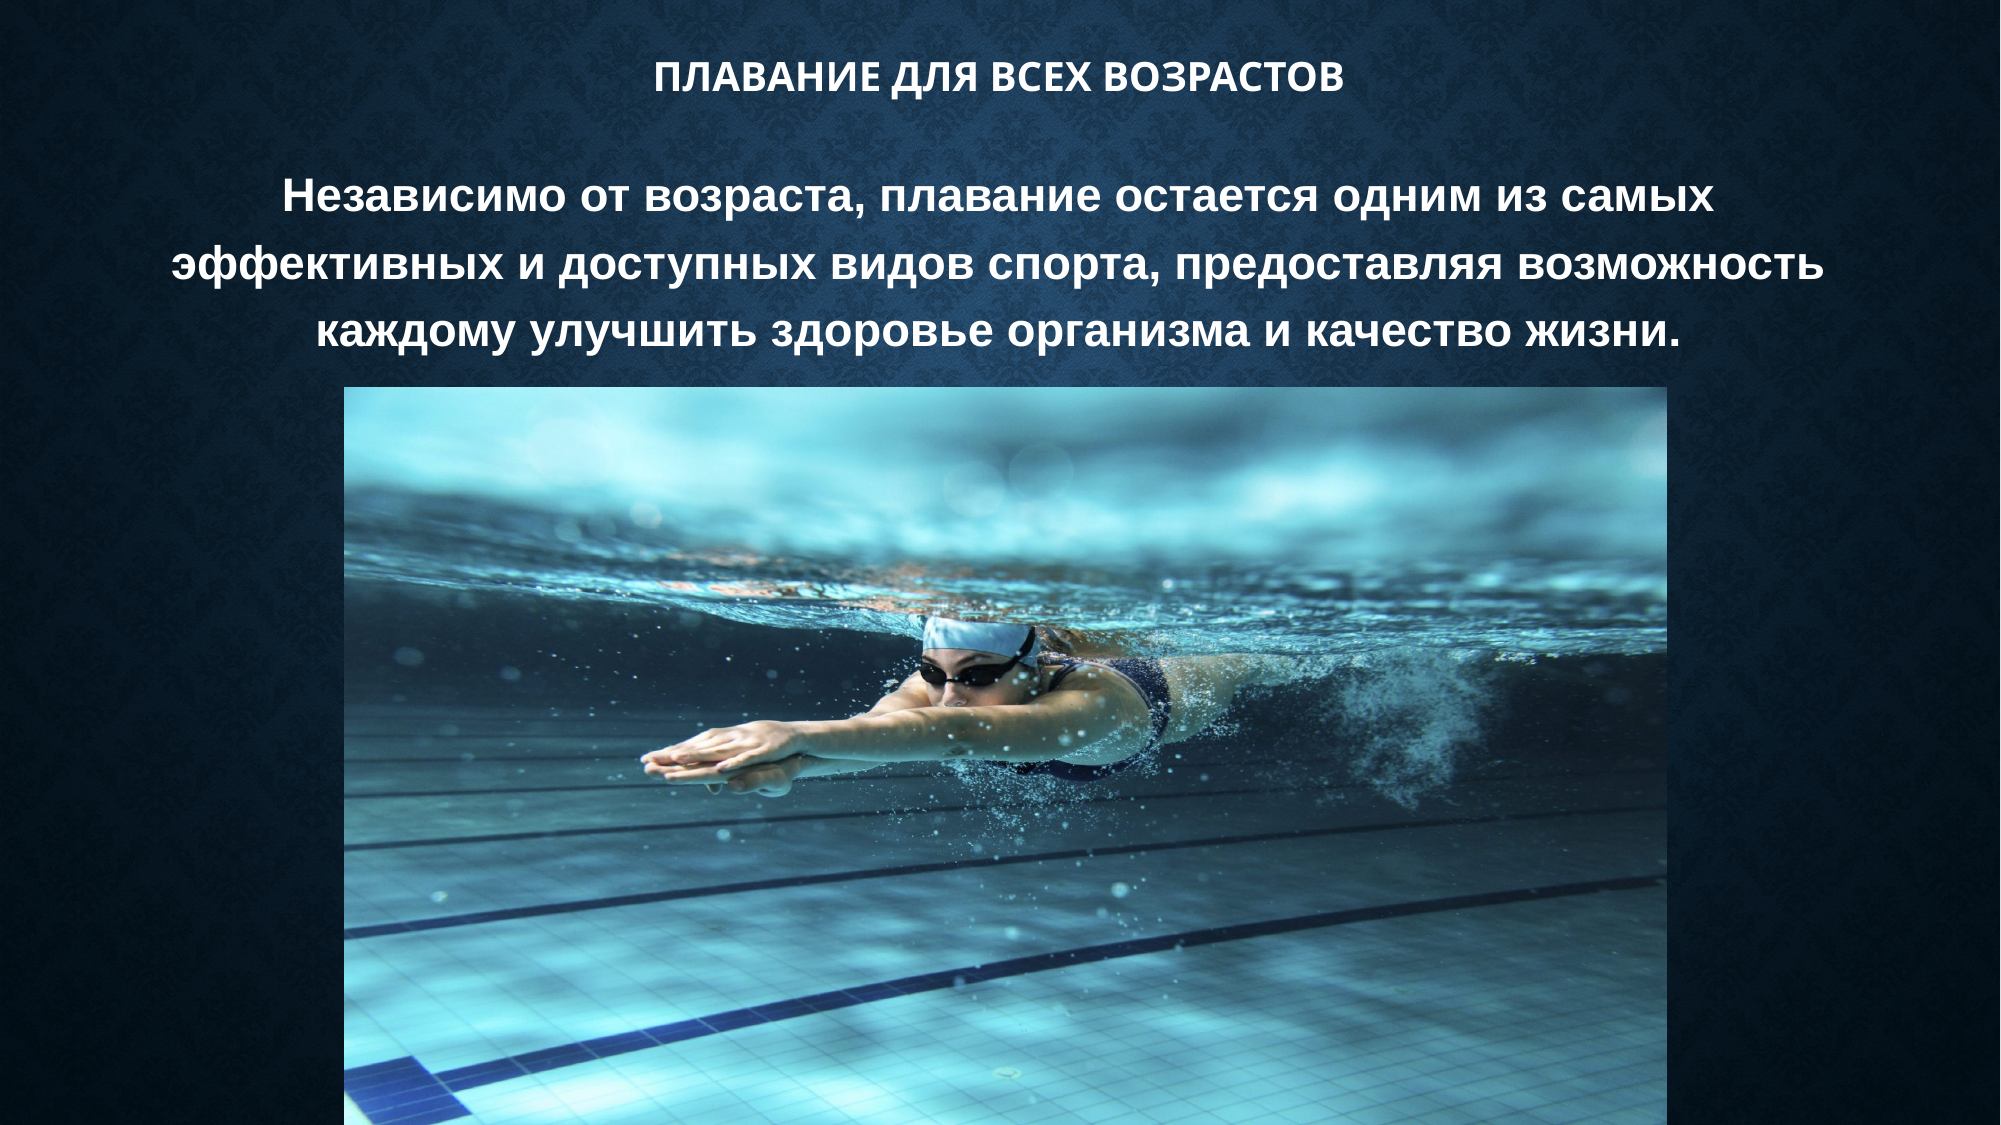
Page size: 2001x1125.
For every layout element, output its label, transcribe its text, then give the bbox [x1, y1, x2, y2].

picture [343, 387, 1668, 1125]
list Независимо от возраста, плавание остается одним из самых эффективных и доступных видов спорта, предоставляя возможность каждому улучшить здоровье организма и качество жизни. [149, 145, 1849, 417]
title Плавание для всех возрастов [149, 48, 1849, 145]
